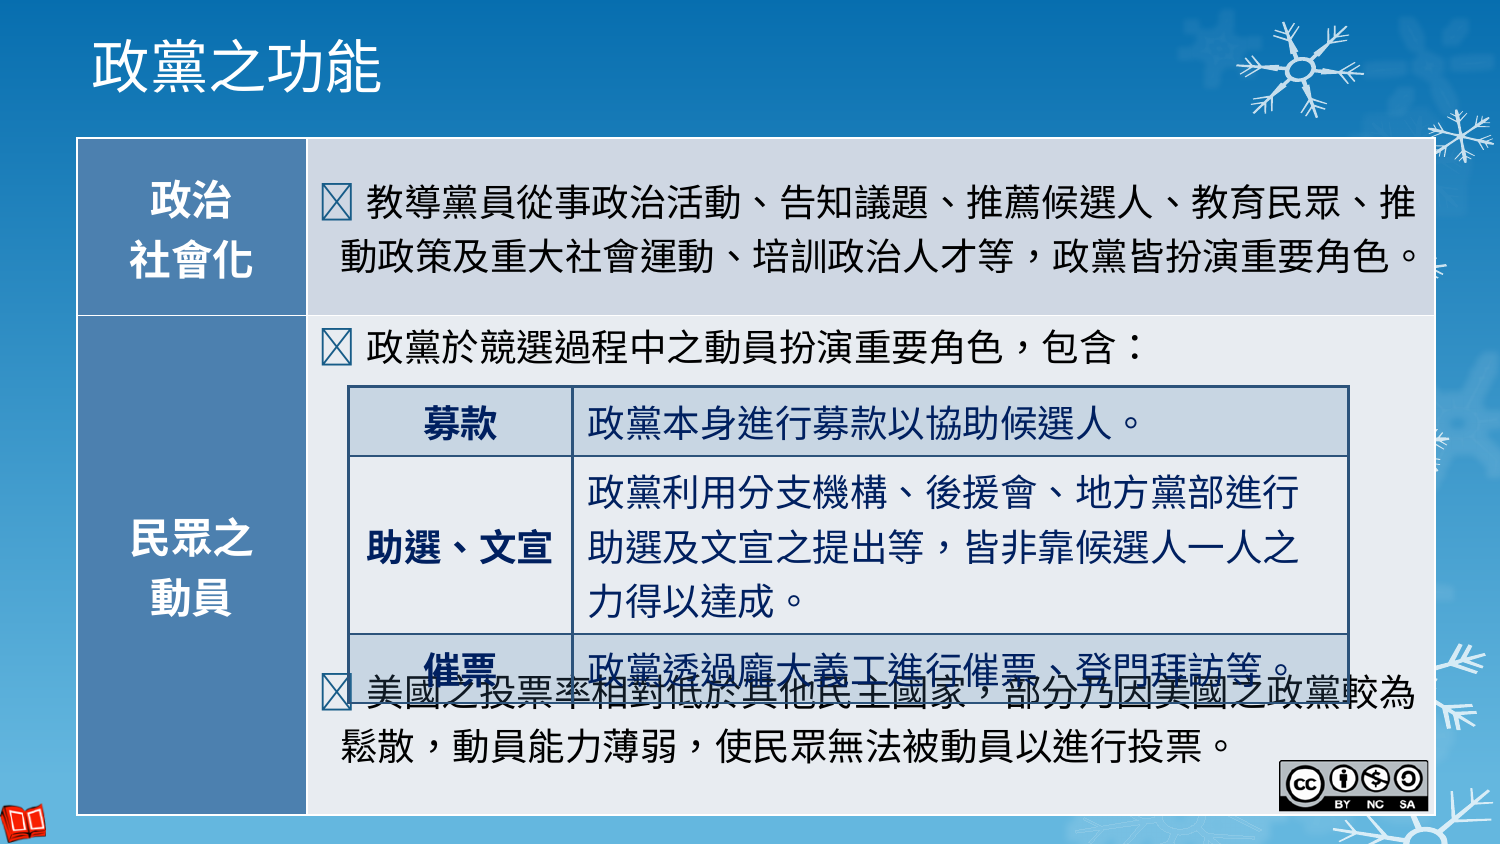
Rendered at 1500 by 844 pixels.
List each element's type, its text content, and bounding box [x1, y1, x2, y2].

table_cell 政黨透過龐大義工進行催票、登門拜訪等。 [574, 635, 1347, 702]
table_cell 民眾之 動員 [78, 316, 306, 814]
table_header 政黨本身進行募款以協助候選人。 [574, 388, 1347, 455]
table_cell 政黨利用分支機構、後援會、地方黨部進行助選及文宣之提出等，皆非靠候選人一人之力得以達成。 [574, 457, 1347, 633]
picture [0, 803, 46, 843]
text_box [64, 102, 1329, 753]
table_header 教導黨員從事政治活動、告知議題、推薦候選人、教育民眾、推動政策及重大社會運動、培訓政治人才等，政黨皆扮演重要角色。 [308, 139, 1434, 315]
table_cell 助選、文宣 [350, 457, 571, 633]
table_cell 催票 [350, 635, 571, 702]
table_header 募款 [350, 388, 571, 455]
title 政黨之功能 [76, 8, 1400, 123]
table_cell 政黨於競選過程中之動員扮演重要角色，包含： 美國之投票率相對低於其他民主國家，部分乃因美國之政黨較為鬆散，動員能力薄弱，使民眾無法被動員以進行投票。 [308, 316, 1434, 814]
table_header 政治 社會化 [78, 139, 306, 315]
picture [1278, 758, 1430, 812]
